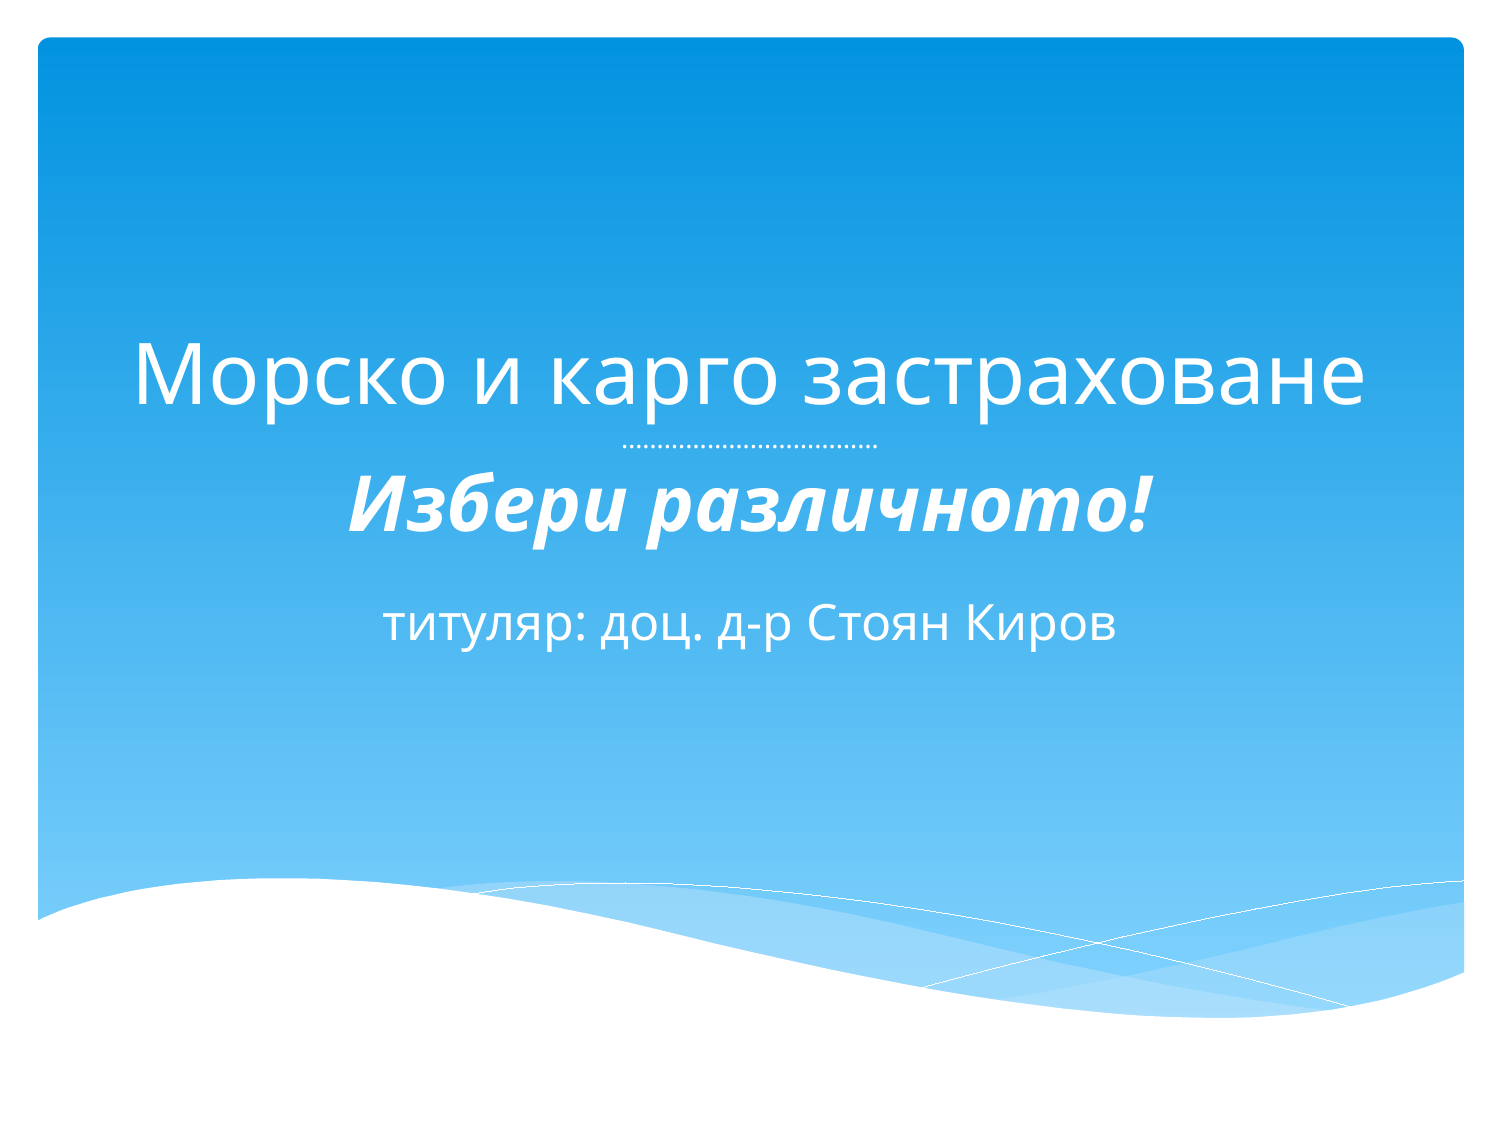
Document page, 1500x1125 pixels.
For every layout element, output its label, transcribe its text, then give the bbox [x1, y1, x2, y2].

subtitle титуляр: доц. д-р Стоян Киров [225, 583, 1275, 825]
title Морско и карго застраховане ……………………………… Избери различното! [112, 208, 1388, 555]
